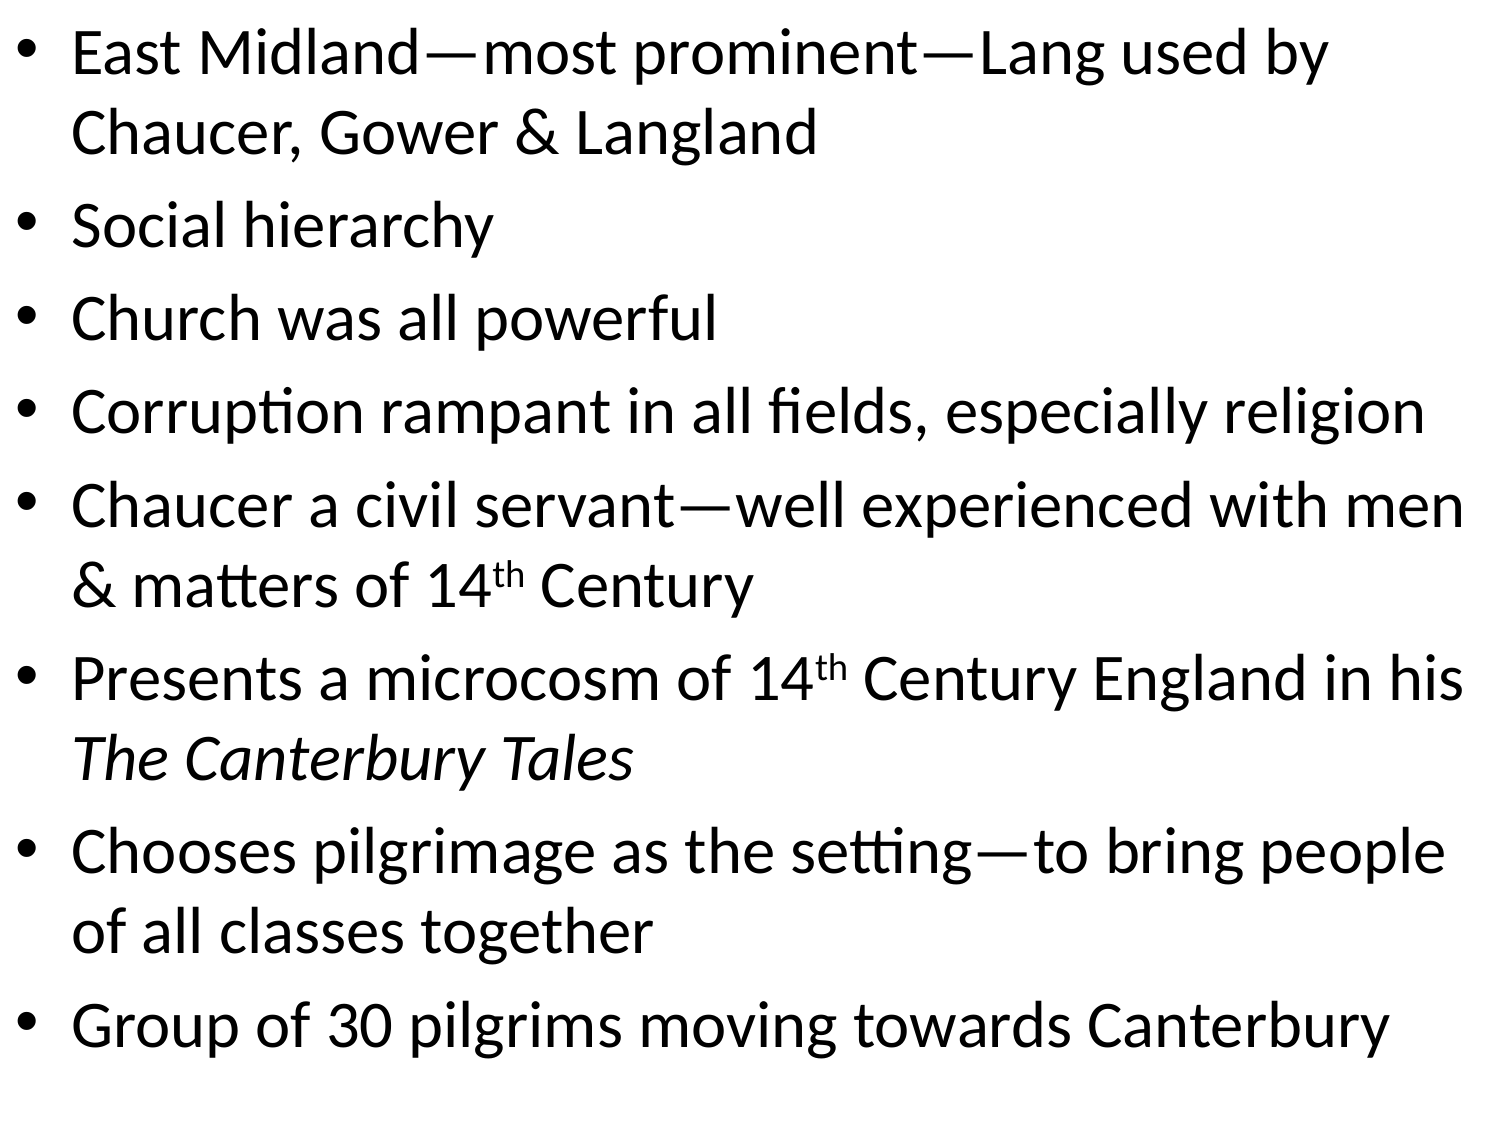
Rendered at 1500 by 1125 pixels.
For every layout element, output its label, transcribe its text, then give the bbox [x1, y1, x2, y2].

list East Midland—most prominent—Lang used by Chaucer, Gower & Langland Social hierarchy Church was all powerful Corruption rampant in all fields, especially religion Chaucer a civil servant—well experienced with men & matters of 14th Century Presents a microcosm of 14th Century England in his The Canterbury Tales Chooses pilgrimage as the setting—to bring people of all classes together Group of 30 pilgrims moving towards Canterbury [0, 0, 1500, 1090]
